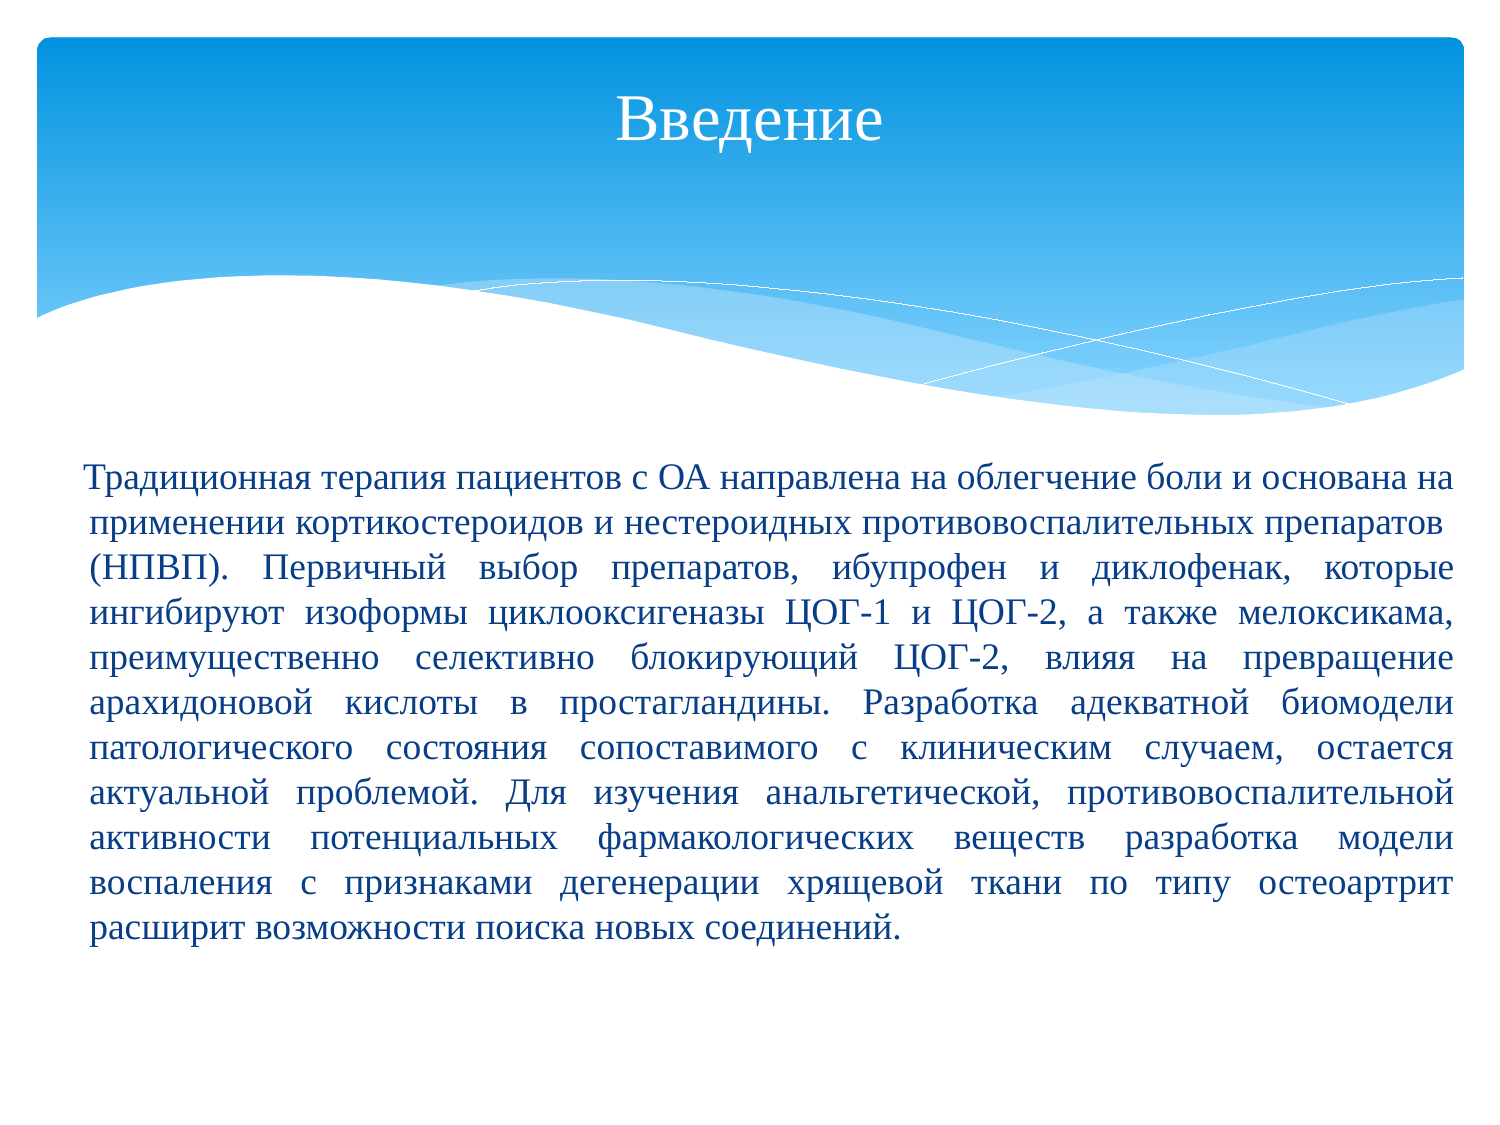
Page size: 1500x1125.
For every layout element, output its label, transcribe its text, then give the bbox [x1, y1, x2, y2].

title Введение [75, 55, 1425, 173]
list Традиционная терапия пациентов с ОА направлена на облегчение боли и основана на применении кортикостероидов и нестероидных противовоспалительных препаратов (НПВП). Первичный выбор препаратов, ибупрофен и диклофенак, которые ингибируют изоформы циклооксигеназы ЦОГ-1 и ЦОГ-2, а также мелоксикама, преимущественно селективно блокирующий ЦОГ-2, влияя на превращение арахидоновой кислоты в простагландины. Разработка адекватной биомодели патологического состояния сопоставимого с клиническим случаем, остается актуальной проблемой. Для изучения анальгетической, противовоспалительной активности потенциальных фармакологических веществ разработка модели воспаления с признаками дегенерации хрящевой ткани по типу остеоартрит расширит возможности поиска новых соединений. [29, 444, 1471, 988]
